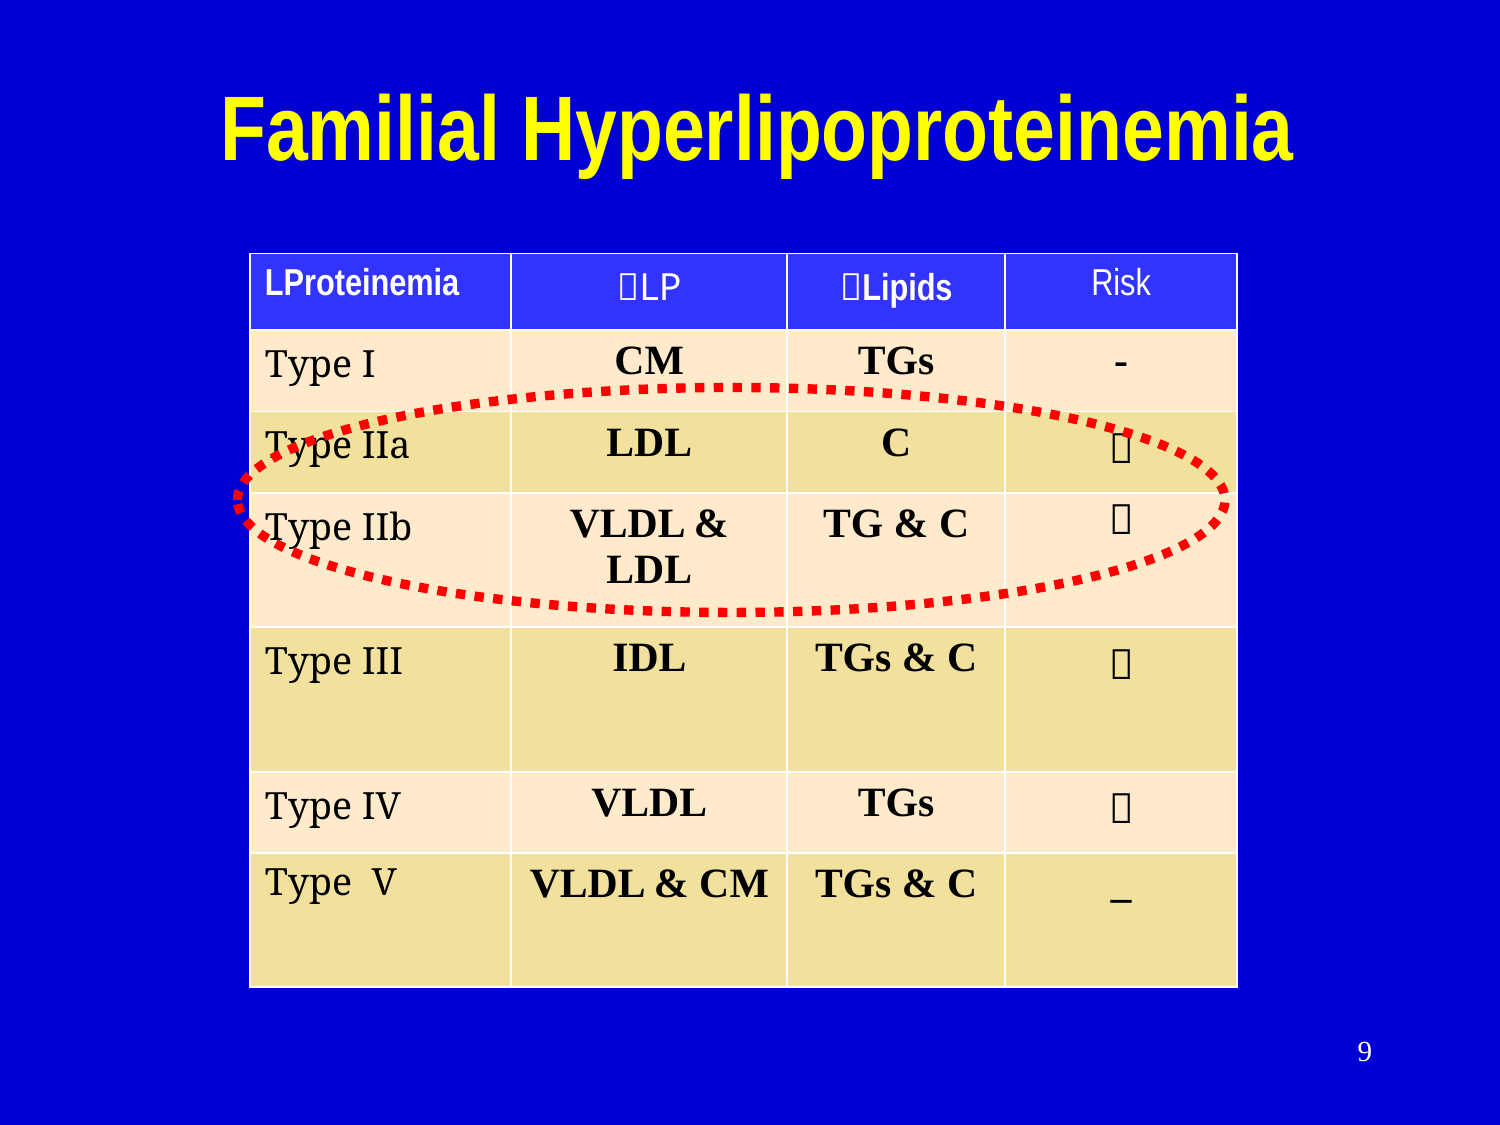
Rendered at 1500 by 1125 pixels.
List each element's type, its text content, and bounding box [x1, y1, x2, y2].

table_header LProteinemia [251, 254, 510, 329]
table_cell Type IV [251, 773, 510, 852]
table_cell TGs [788, 773, 1004, 852]
table_cell TG & C [788, 595, 1004, 626]
table_cell _ [1006, 854, 1236, 986]
slide_number 9 [1074, 1025, 1388, 1100]
table_cell TGs & C [788, 628, 1004, 771]
text_box [235, 385, 1228, 615]
table_cell Type IIb [251, 530, 510, 626]
table_cell IDL [512, 628, 786, 771]
table_cell  [1006, 628, 1236, 771]
table_cell  [1006, 773, 1236, 852]
table_cell Type V [251, 854, 510, 986]
table_cell Type I [251, 331, 510, 411]
table_cell TGs [788, 331, 1004, 405]
table_cell - [1006, 331, 1236, 411]
table_cell CM [512, 331, 786, 398]
table_cell TGs & C [788, 854, 1004, 986]
table_cell Type IIa [251, 412, 409, 472]
table_cell  [1006, 494, 1236, 626]
table_header Lipids [788, 254, 1004, 329]
text_box Familial Hyperlipoproteinemia [205, 67, 1332, 186]
table_header Risk [1006, 254, 1236, 329]
table_cell Type III [251, 628, 510, 771]
table_cell VLDL [512, 773, 786, 852]
table_cell VLDL & LDL [512, 601, 786, 626]
table_header LP [512, 254, 786, 329]
table_cell VLDL & CM [512, 854, 786, 986]
table_cell  [1056, 412, 1236, 492]
